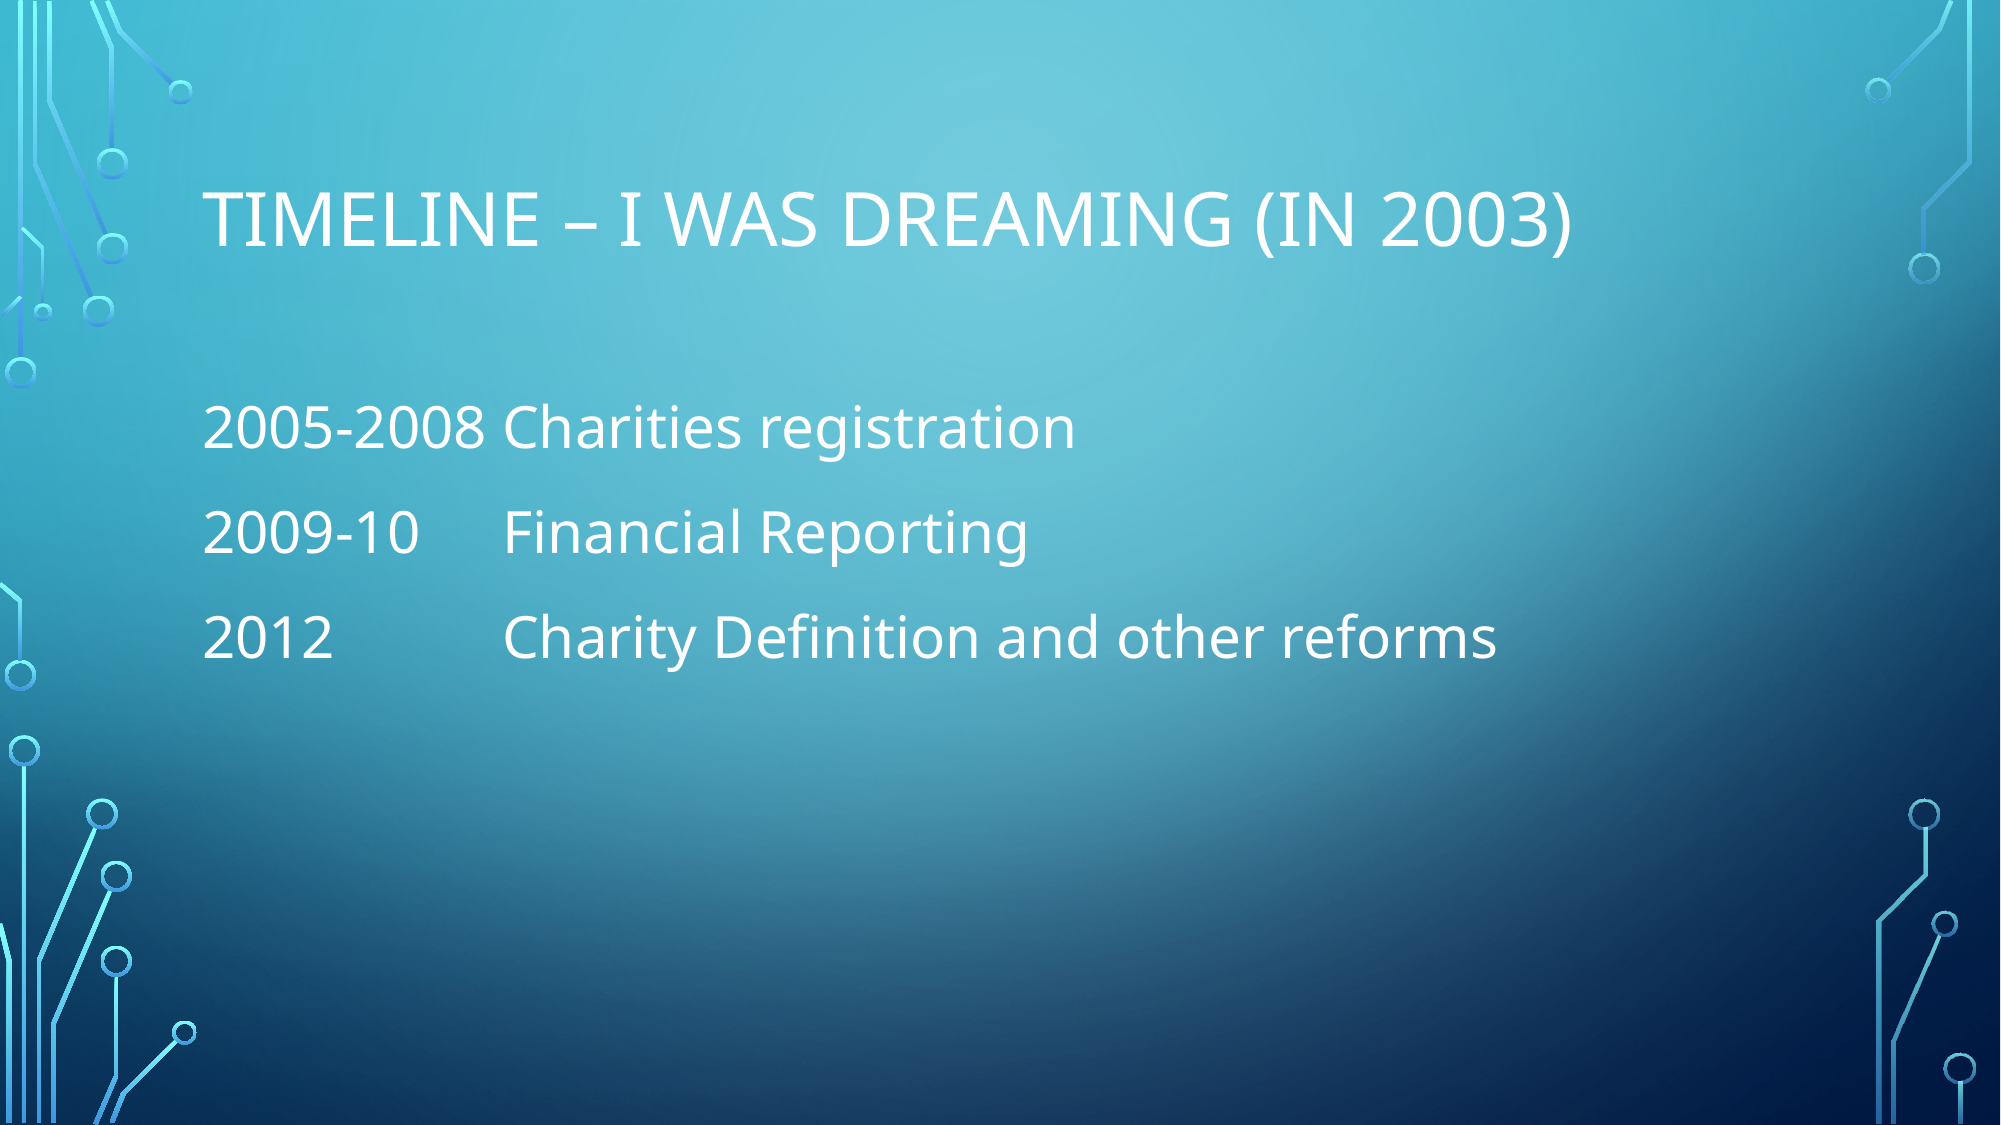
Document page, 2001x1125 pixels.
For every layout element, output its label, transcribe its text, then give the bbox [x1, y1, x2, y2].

title Timeline – I was dreaming (in 2003) [187, 101, 1813, 344]
list 2005-2008 Charities registration 2009-10 Financial Reporting 2012 Charity Definition and other reforms [187, 369, 1813, 950]
